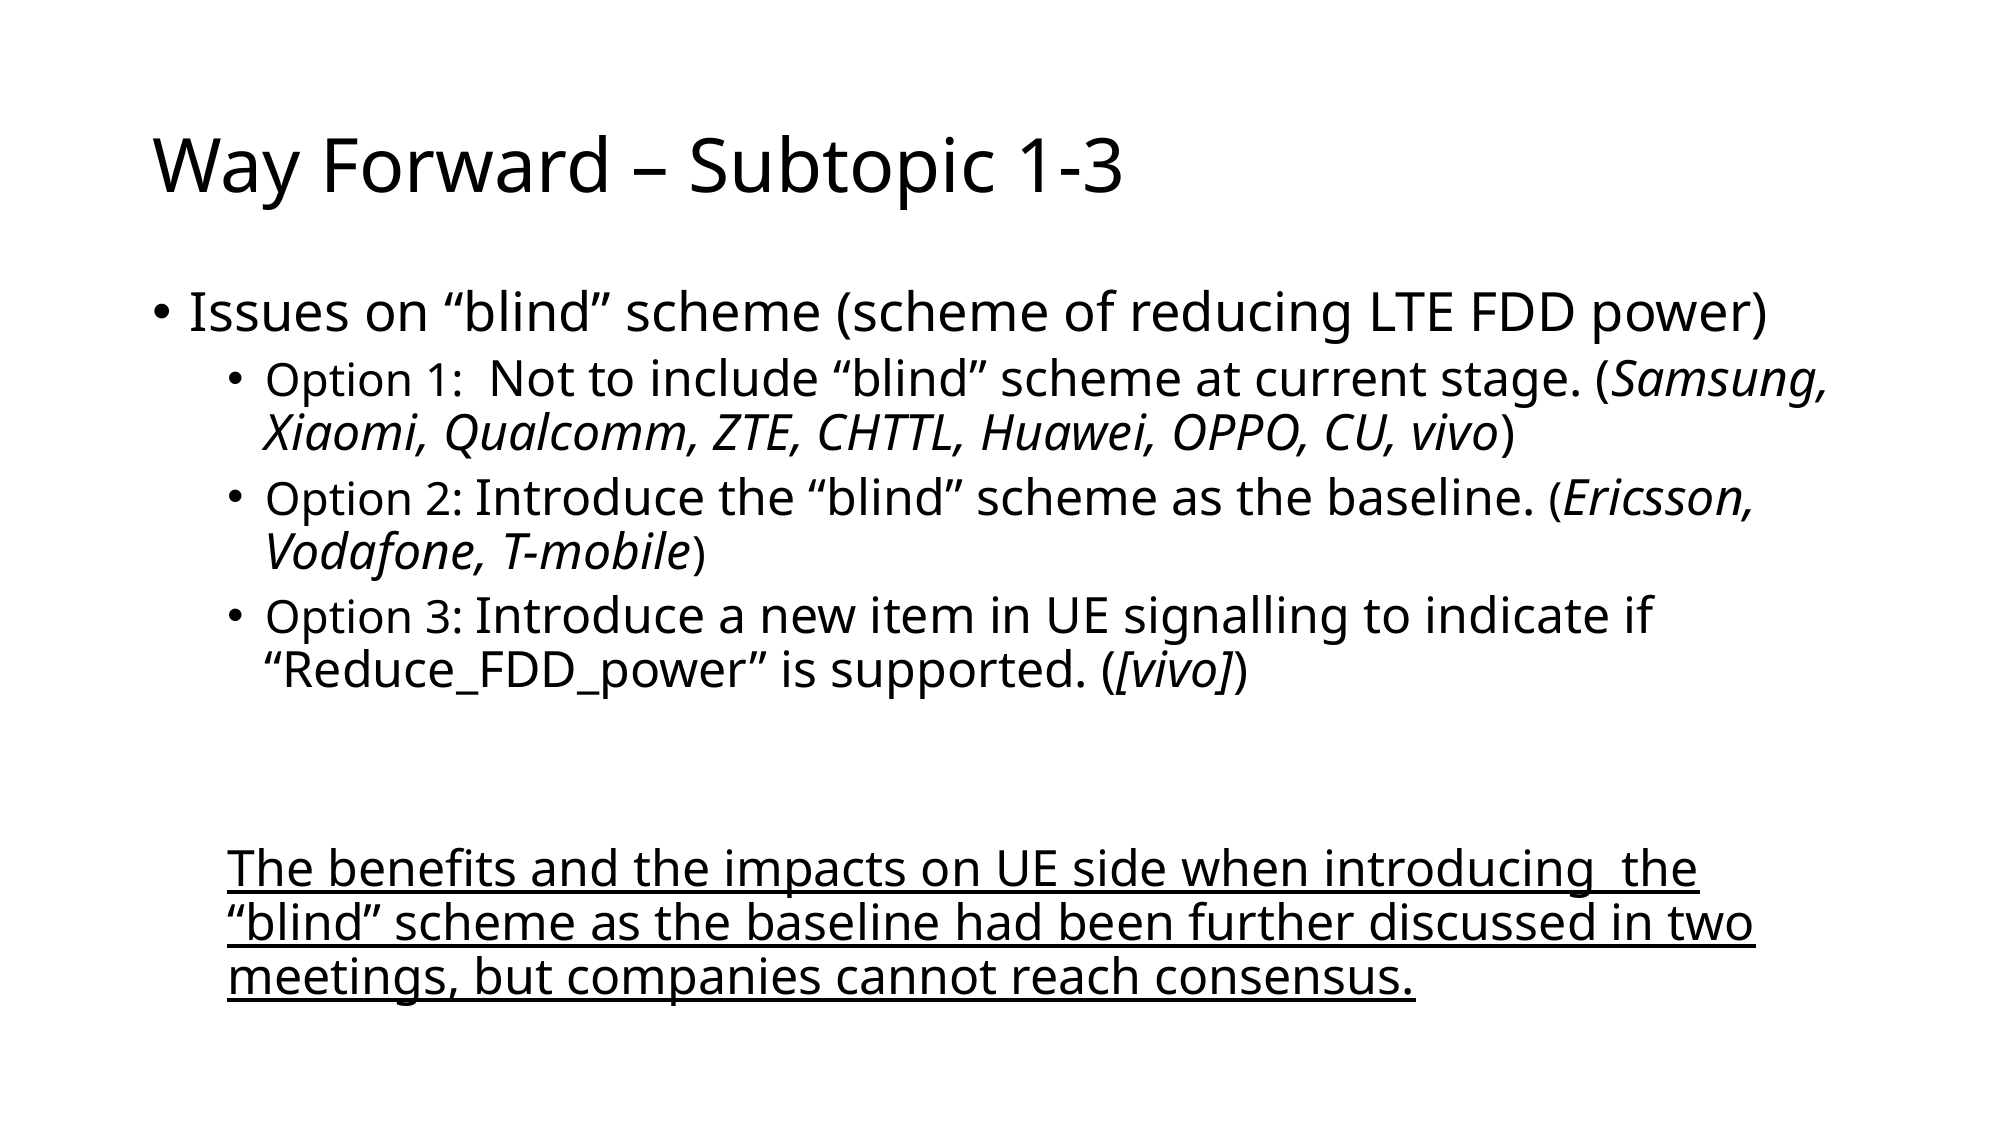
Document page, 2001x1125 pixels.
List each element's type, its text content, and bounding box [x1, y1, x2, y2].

title Way Forward – Subtopic 1-3 [137, 59, 1863, 277]
list Issues on “blind” scheme (scheme of reducing LTE FDD power) Option 1: Not to include “blind” scheme at current stage. (Samsung, Xiaomi, Qualcomm, ZTE, CHTTL, Huawei, OPPO, CU, vivo) Option 2: Introduce the “blind” scheme as the baseline. (Ericsson, Vodafone, T-mobile) Option 3: Introduce a new item in UE signalling to indicate if “Reduce_FDD_power” is supported. ([vivo]) The benefits and the impacts on UE side when introducing the “blind” scheme as the baseline had been further discussed in two meetings, but companies cannot reach consensus. [137, 277, 1863, 1064]
